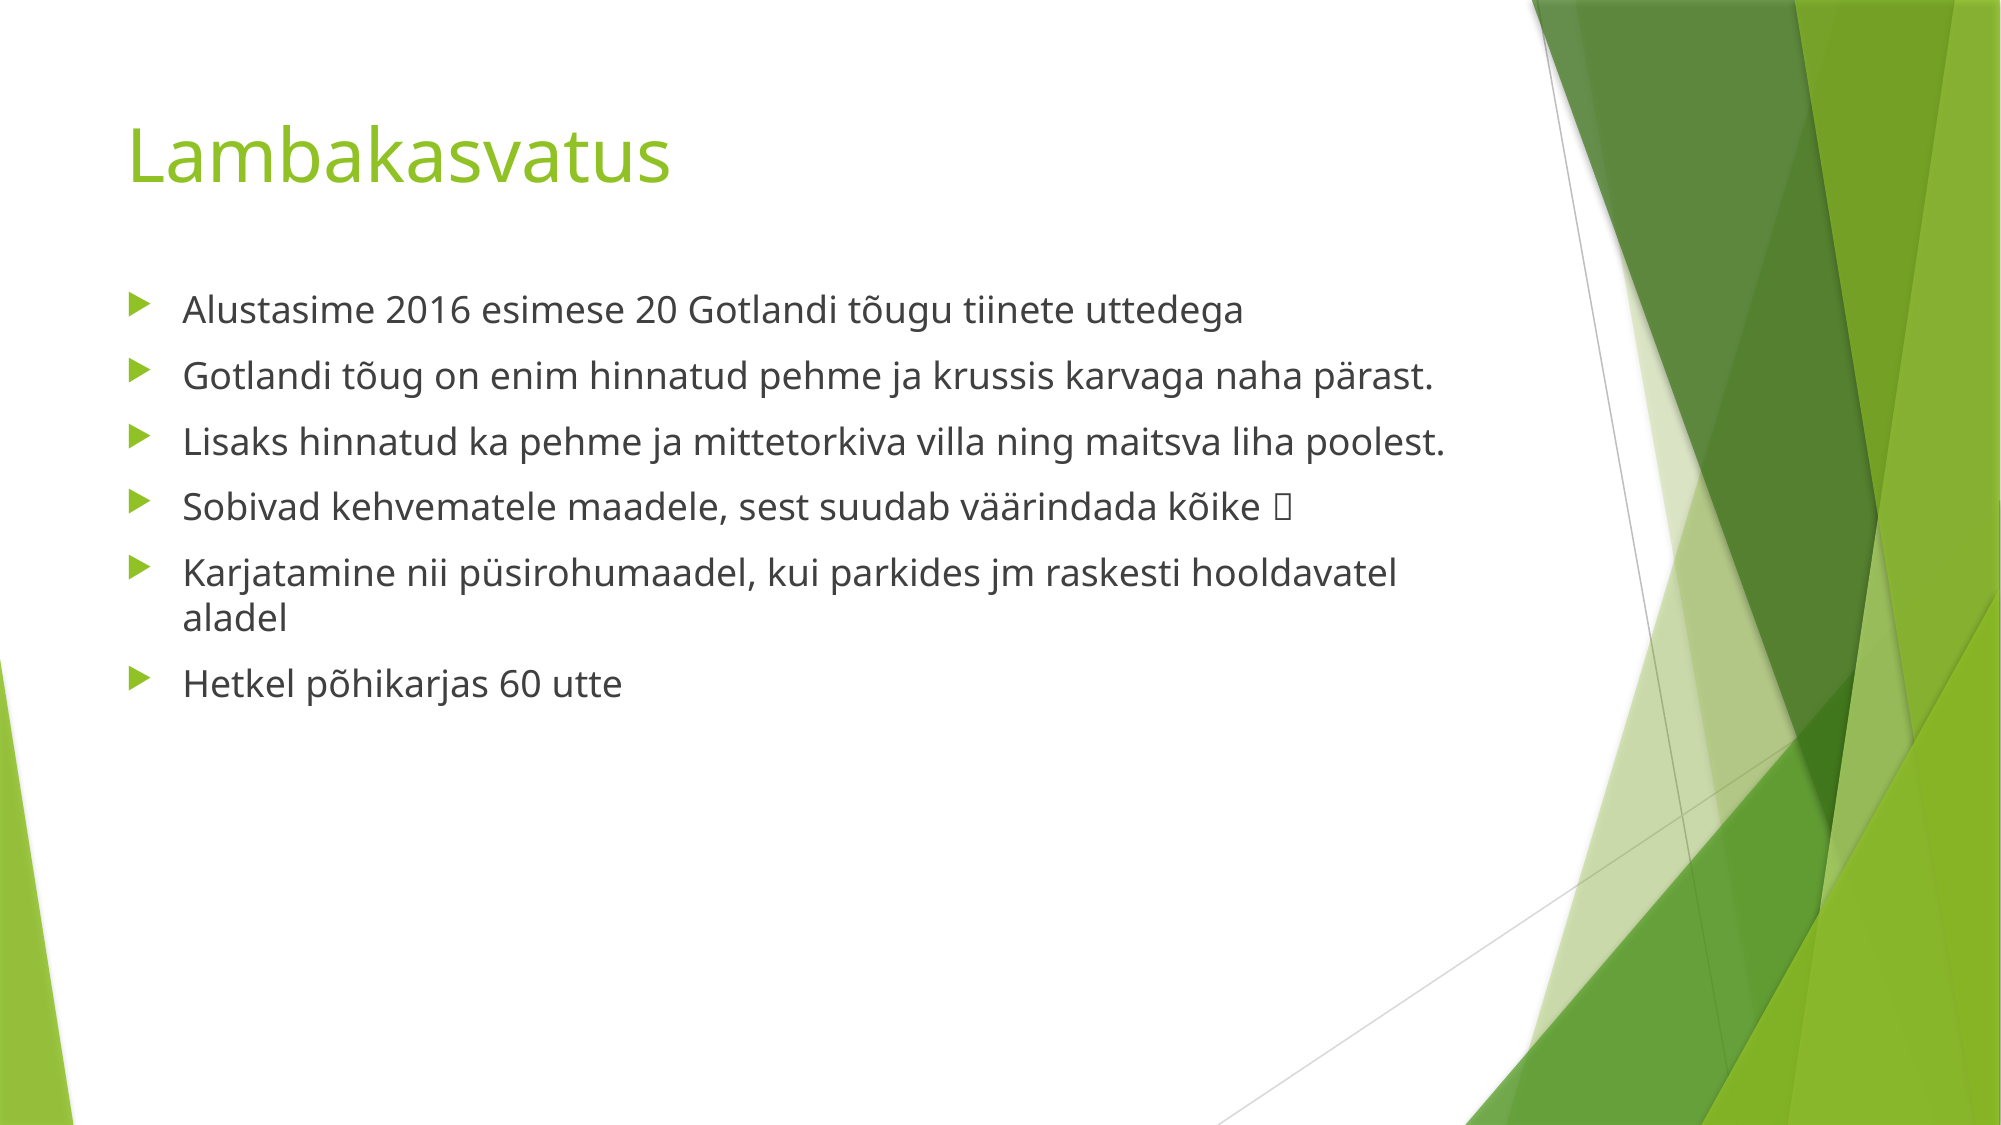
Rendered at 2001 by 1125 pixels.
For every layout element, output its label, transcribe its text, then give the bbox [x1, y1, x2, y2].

title Lambakasvatus [111, 99, 1522, 278]
list Alustasime 2016 esimese 20 Gotlandi tõugu tiinete uttedega Gotlandi tõug on enim hinnatud pehme ja krussis karvaga naha pärast. Lisaks hinnatud ka pehme ja mittetorkiva villa ning maitsva liha poolest. Sobivad kehvematele maadele, sest suudab väärindada kõike  Karjatamine nii püsirohumaadel, kui parkides jm raskesti hooldavatel aladel Hetkel põhikarjas 60 utte [111, 278, 1522, 1048]
